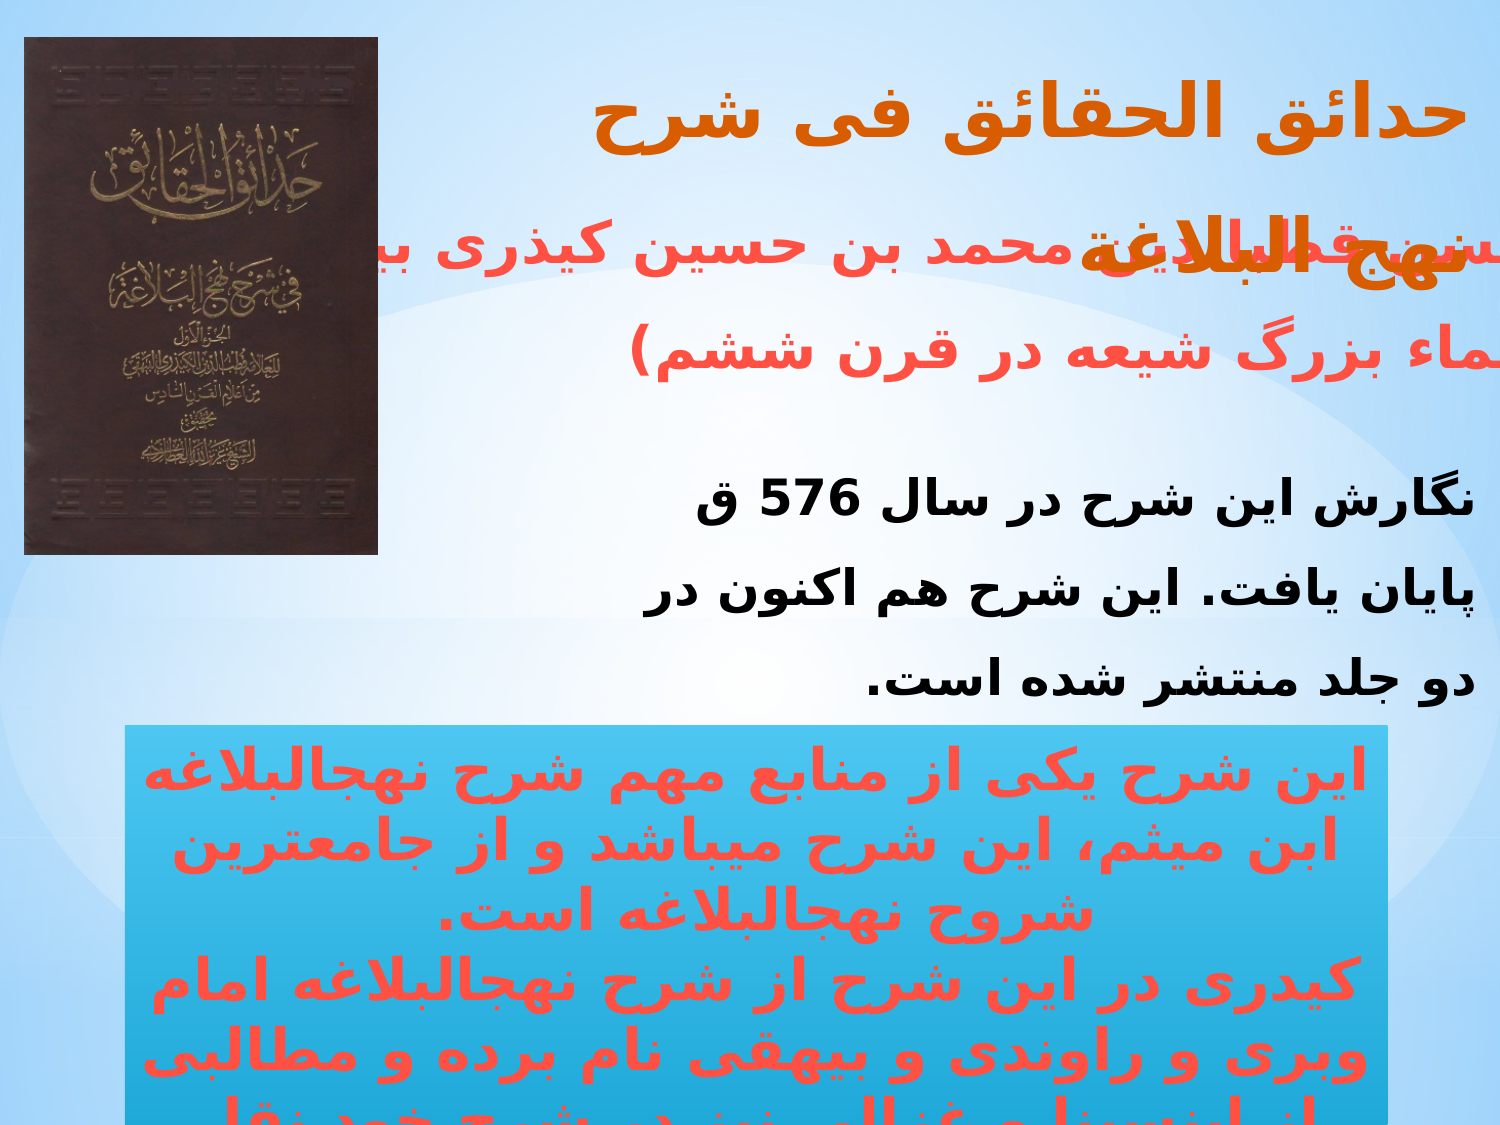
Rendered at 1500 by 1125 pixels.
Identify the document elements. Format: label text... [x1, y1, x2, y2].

picture [24, 37, 379, 556]
text_box این شرح یکی از منابع مهم شرح نهج‏البلاغه ابن میثم، این شرح می‏باشد و از جامع‏ترین شروح نهج‏البلاغه است. کیدری در این شرح از شرح نهج‏البلاغه امام وبری و راوندی و بیهقی نام برده و مطالبی از ابن‏سینا و غزالی نیز در شرح خود نقل نموده است. [124, 725, 1388, 1125]
text_box حدائق الحقائق فی شرح نهج البلاغة [440, 9, 1488, 295]
text_box نگارش این شرح در سال 576 ق پایان یافت. این شرح هم اکنون در دو جلد منتشر شده است. [574, 428, 1492, 713]
text_box ابوالحسن قطب‏الدین محمد بن حسین کیذری بیهقی (از علماء بزرگ شیعه در قرن ششم) [382, 162, 1500, 388]
